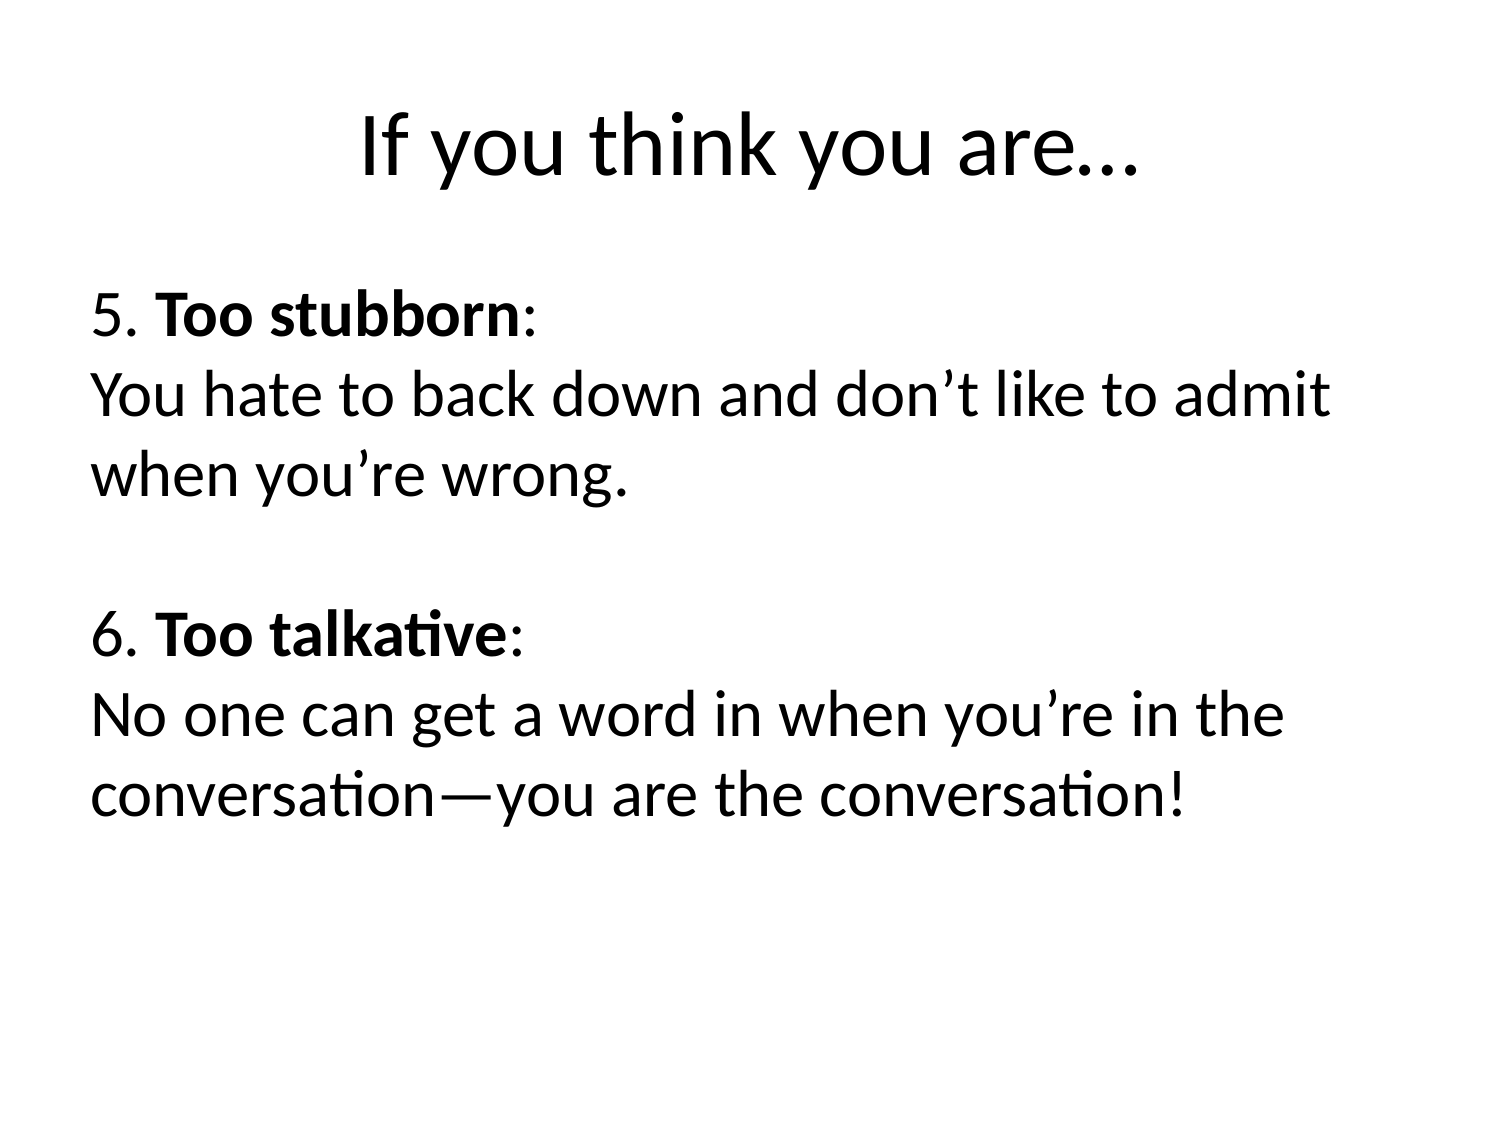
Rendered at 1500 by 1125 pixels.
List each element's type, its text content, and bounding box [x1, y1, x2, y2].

title If you think you are… [75, 45, 1425, 233]
list 5. Too stubborn: You hate to back down and don’t like to admit when you’re wrong. 6. Too talkative: No one can get a word in when you’re in the conversation—you are the conversation! [75, 262, 1425, 1005]
